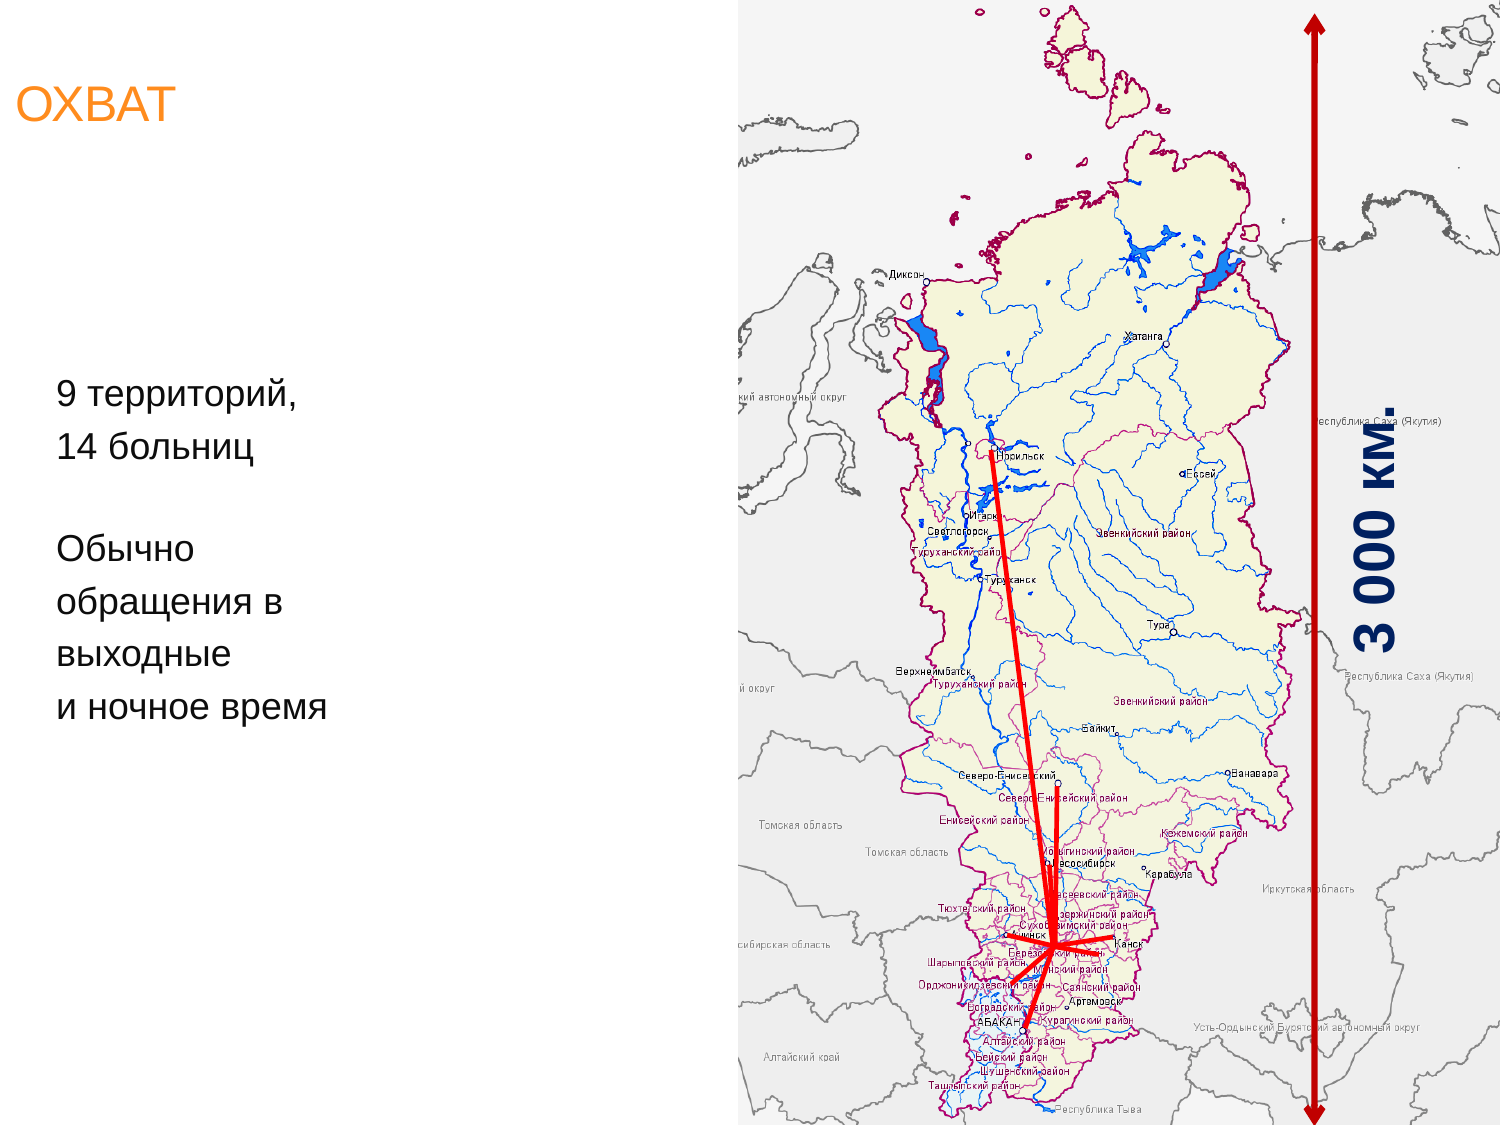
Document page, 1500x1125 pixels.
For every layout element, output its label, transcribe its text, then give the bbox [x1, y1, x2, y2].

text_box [1010, 946, 1054, 985]
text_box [773, 666, 1271, 730]
title охват [0, 42, 732, 161]
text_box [1011, 901, 1093, 908]
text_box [1053, 946, 1100, 955]
text_box 9 территорий, 14 больниц Обычно обращения в выходные и ночное время [41, 361, 390, 776]
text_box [998, 972, 1081, 1002]
picture [737, 0, 1500, 1125]
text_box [1006, 934, 1055, 947]
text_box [1058, 936, 1113, 947]
